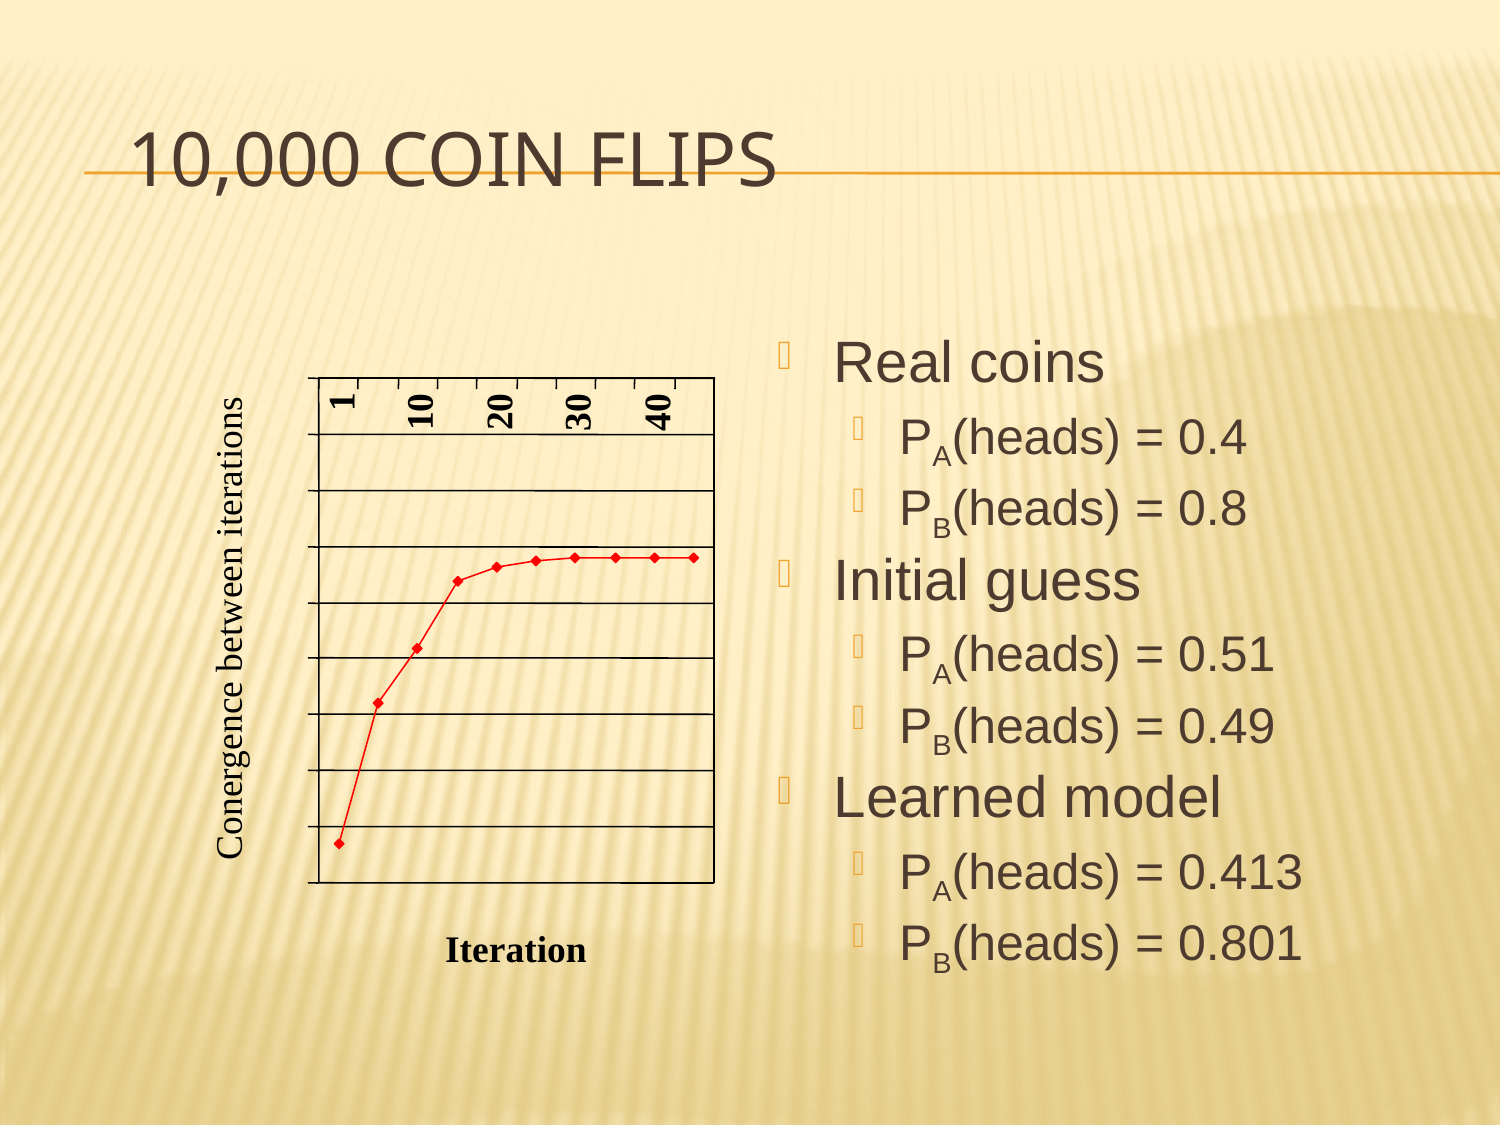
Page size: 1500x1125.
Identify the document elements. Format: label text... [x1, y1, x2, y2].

text_box [610, 553, 621, 563]
text_box [340, 557, 691, 841]
text_box [453, 576, 463, 586]
title 10,000 Coin Flips [112, 62, 1388, 250]
text_box [570, 553, 580, 563]
text_box 1 [317, 393, 363, 412]
text_box Conergence between iterations [196, 397, 273, 876]
text_box [319, 379, 714, 883]
list Real coins PA(heads) = 0.4 PB(heads) = 0.8 Initial guess PA(heads) = 0.51 PB(heads) = 0.49 Learned model PA(heads) = 0.413 PB(heads) = 0.801 [762, 324, 1388, 1000]
text_box [531, 556, 541, 566]
text_box 20 [474, 393, 520, 431]
text_box [373, 698, 383, 708]
text_box [689, 553, 699, 563]
text_box Iteration [445, 924, 587, 970]
text_box 30 [553, 393, 599, 432]
text_box [650, 553, 660, 563]
text_box [492, 562, 502, 572]
text_box 40 [632, 393, 678, 432]
text_box [334, 839, 344, 849]
text_box [412, 643, 422, 654]
text_box 10 [395, 393, 441, 431]
